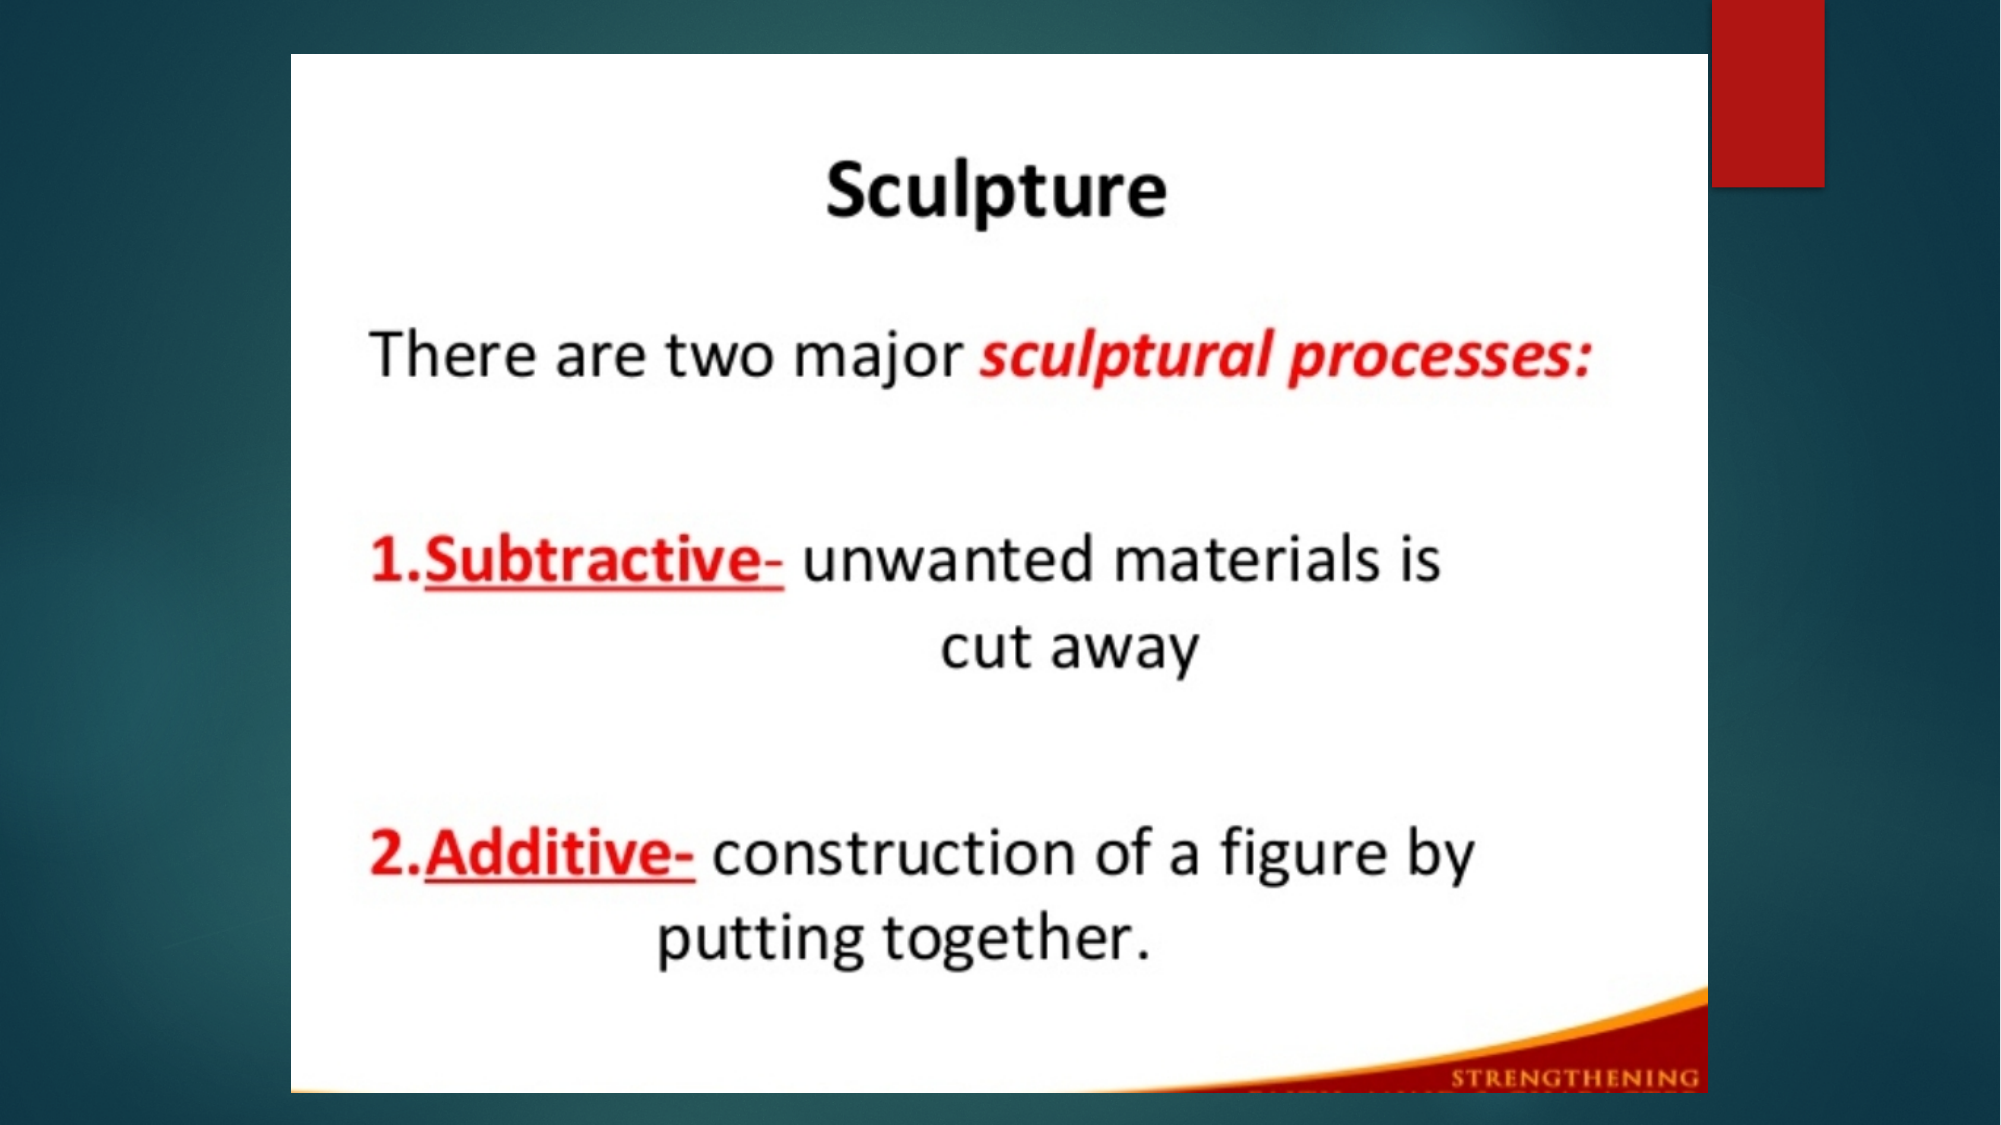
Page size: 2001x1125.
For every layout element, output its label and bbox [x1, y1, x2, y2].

picture [0, 0, 1708, 1125]
